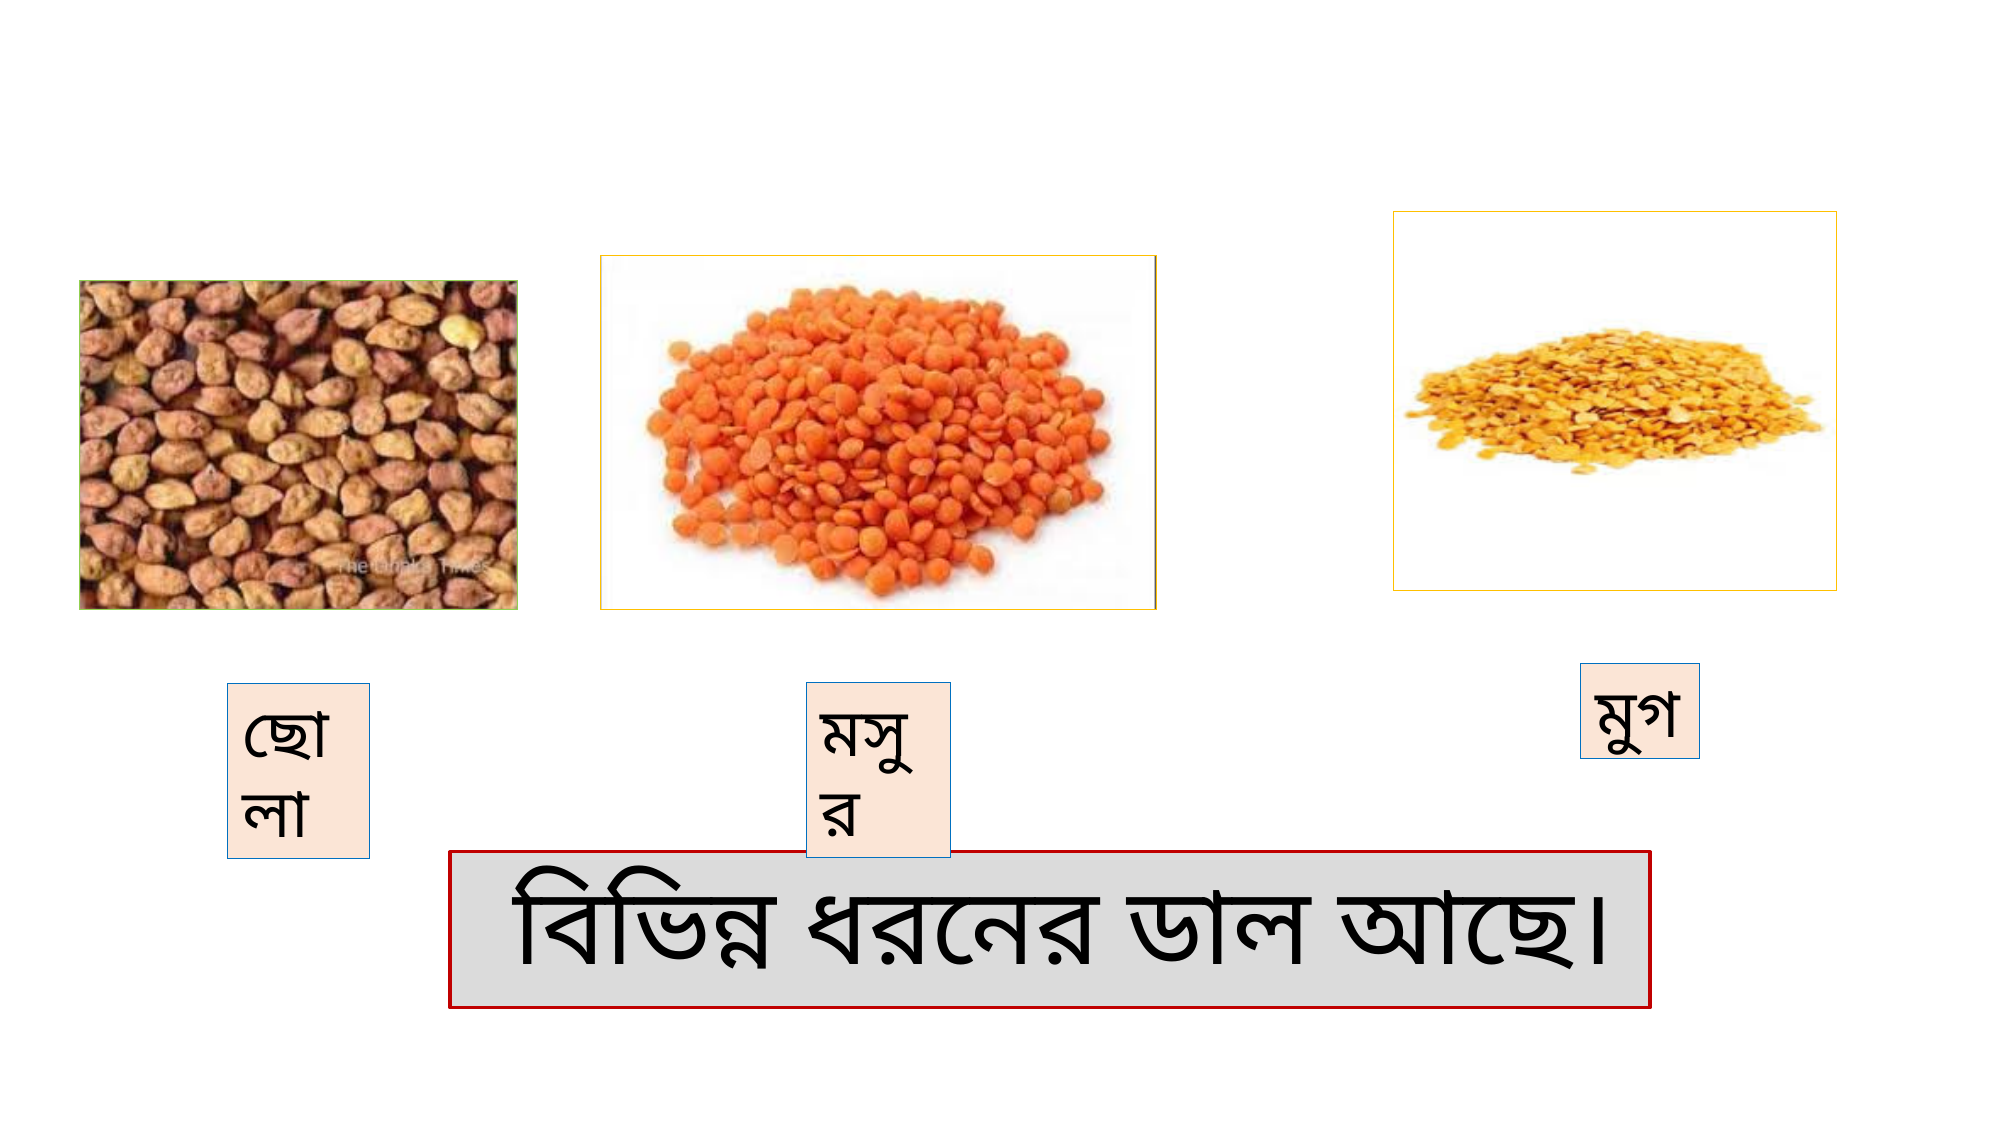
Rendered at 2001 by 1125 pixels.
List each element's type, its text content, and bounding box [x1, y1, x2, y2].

picture [79, 280, 518, 610]
text_box মুগ [1580, 663, 1700, 759]
picture [599, 255, 1157, 610]
title বিভিন্ন ধরনের ডাল আছে। [450, 851, 1650, 1008]
picture [1393, 211, 1837, 591]
text_box ছোলা [227, 683, 370, 859]
text_box মসুর [806, 682, 951, 858]
